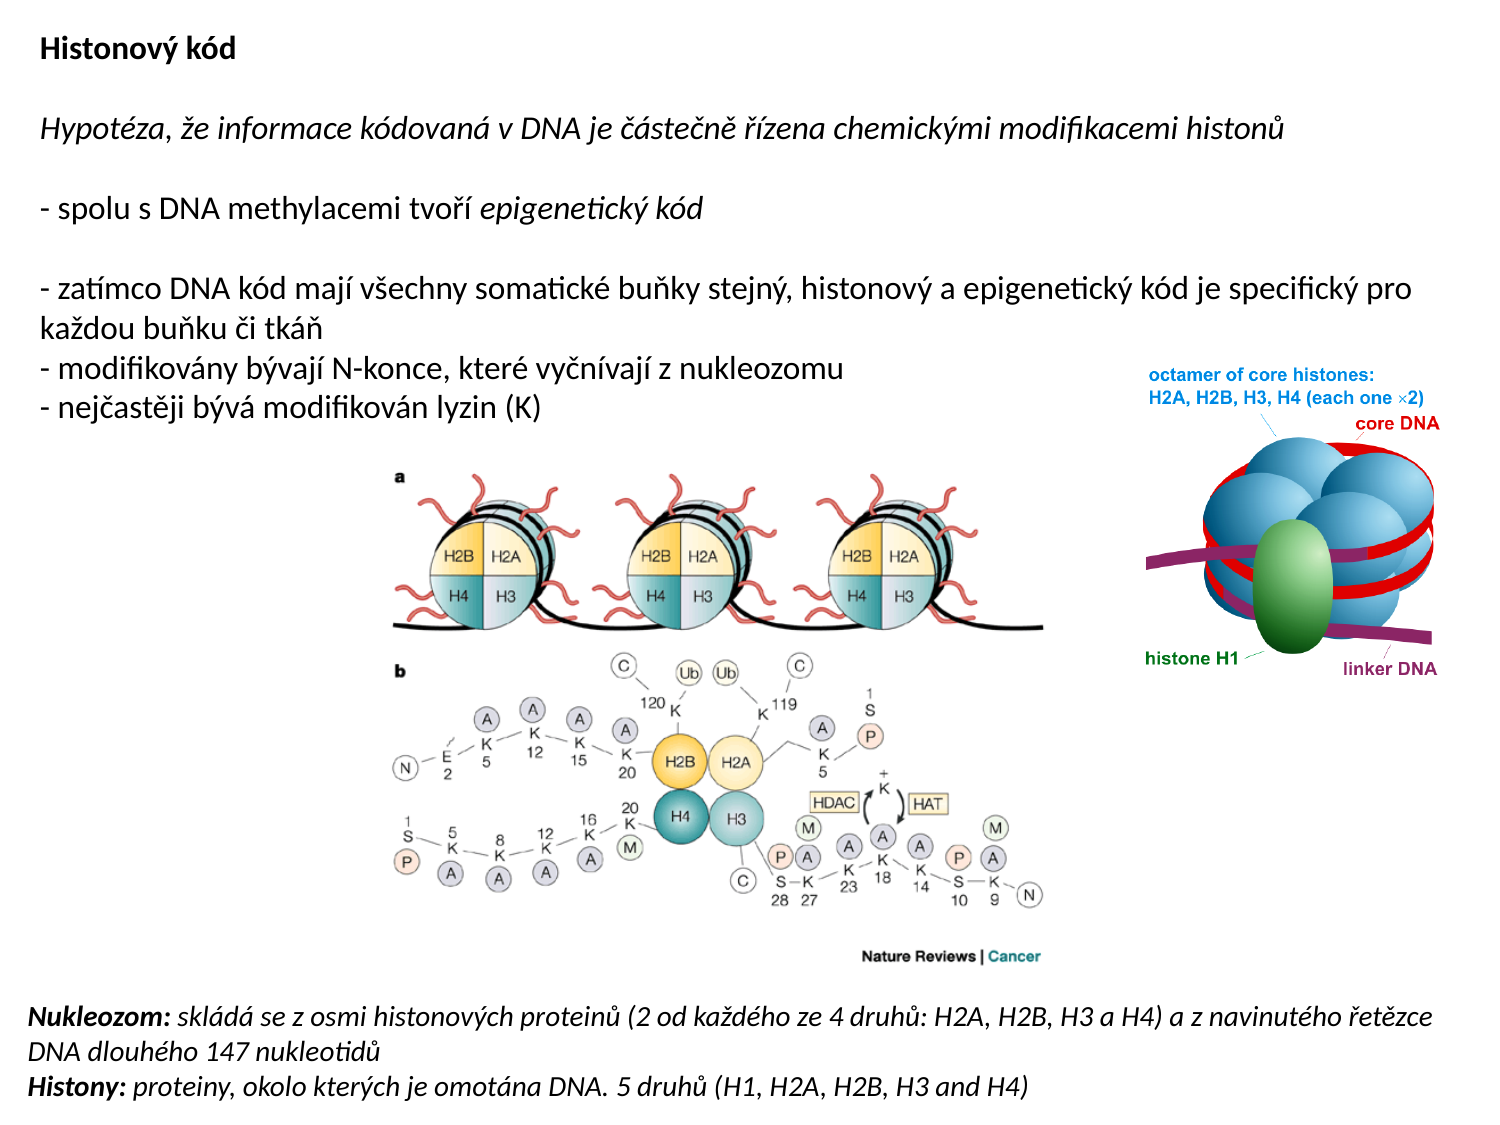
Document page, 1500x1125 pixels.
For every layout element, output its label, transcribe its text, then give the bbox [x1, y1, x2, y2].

text_box Nukleozom: skládá se z osmi histonových proteinů (2 od každého ze 4 druhů: H2A, H2B, H3 a H4) a z navinutého řetězce DNA dlouhého 147 nukleotidů Histony: proteiny, okolo kterých je omotána DNA. 5 druhů (H1, H2A, H2B, H3 and H4) [12, 990, 1488, 1110]
text_box Histonový kód Hypotéza, že informace kódovaná v DNA je částečně řízena chemickými modifikacemi histonů - spolu s DNA methylacemi tvoří epigenetický kód - zatímco DNA kód mají všechny somatické buňky stejný, histonový a epigenetický kód je specifický pro každou buňku či tkáň - modifikovány bývají N-konce, které vyčnívají z nukleozomu - nejčastěji bývá modifikován lyzin (K) [25, 19, 1447, 513]
picture [375, 455, 1058, 986]
picture [1139, 361, 1446, 681]
